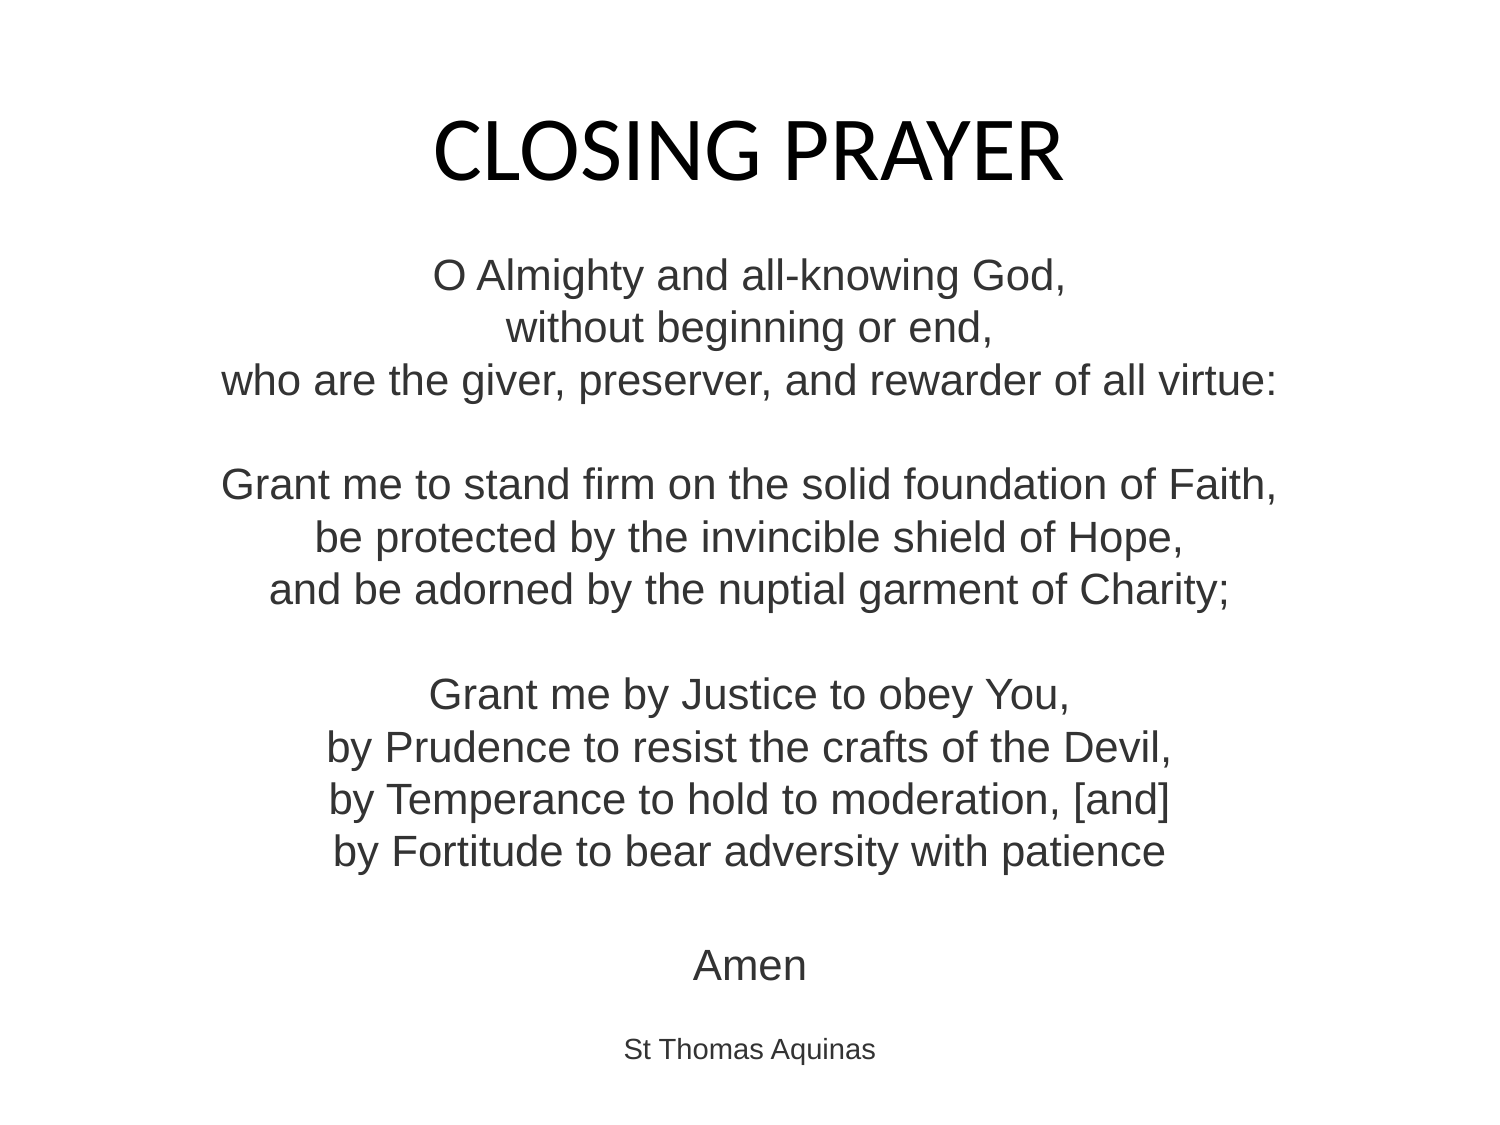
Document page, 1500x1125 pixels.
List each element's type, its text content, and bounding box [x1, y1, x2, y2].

title CLOSING PRAYER [75, 50, 1425, 238]
list O Almighty and all-knowing God, without beginning or end, who are the giver, preserver, and rewarder of all virtue: Grant me to stand firm on the solid foundation of Faith, be protected by the invincible shield of Hope, and be adorned by the nuptial garment of Charity; Grant me by Justice to obey You, by Prudence to resist the crafts of the Devil, by Temperance to hold to moderation, [and] by Fortitude to bear adversity with patience Amen St Thomas Aquinas [43, 238, 1457, 1075]
